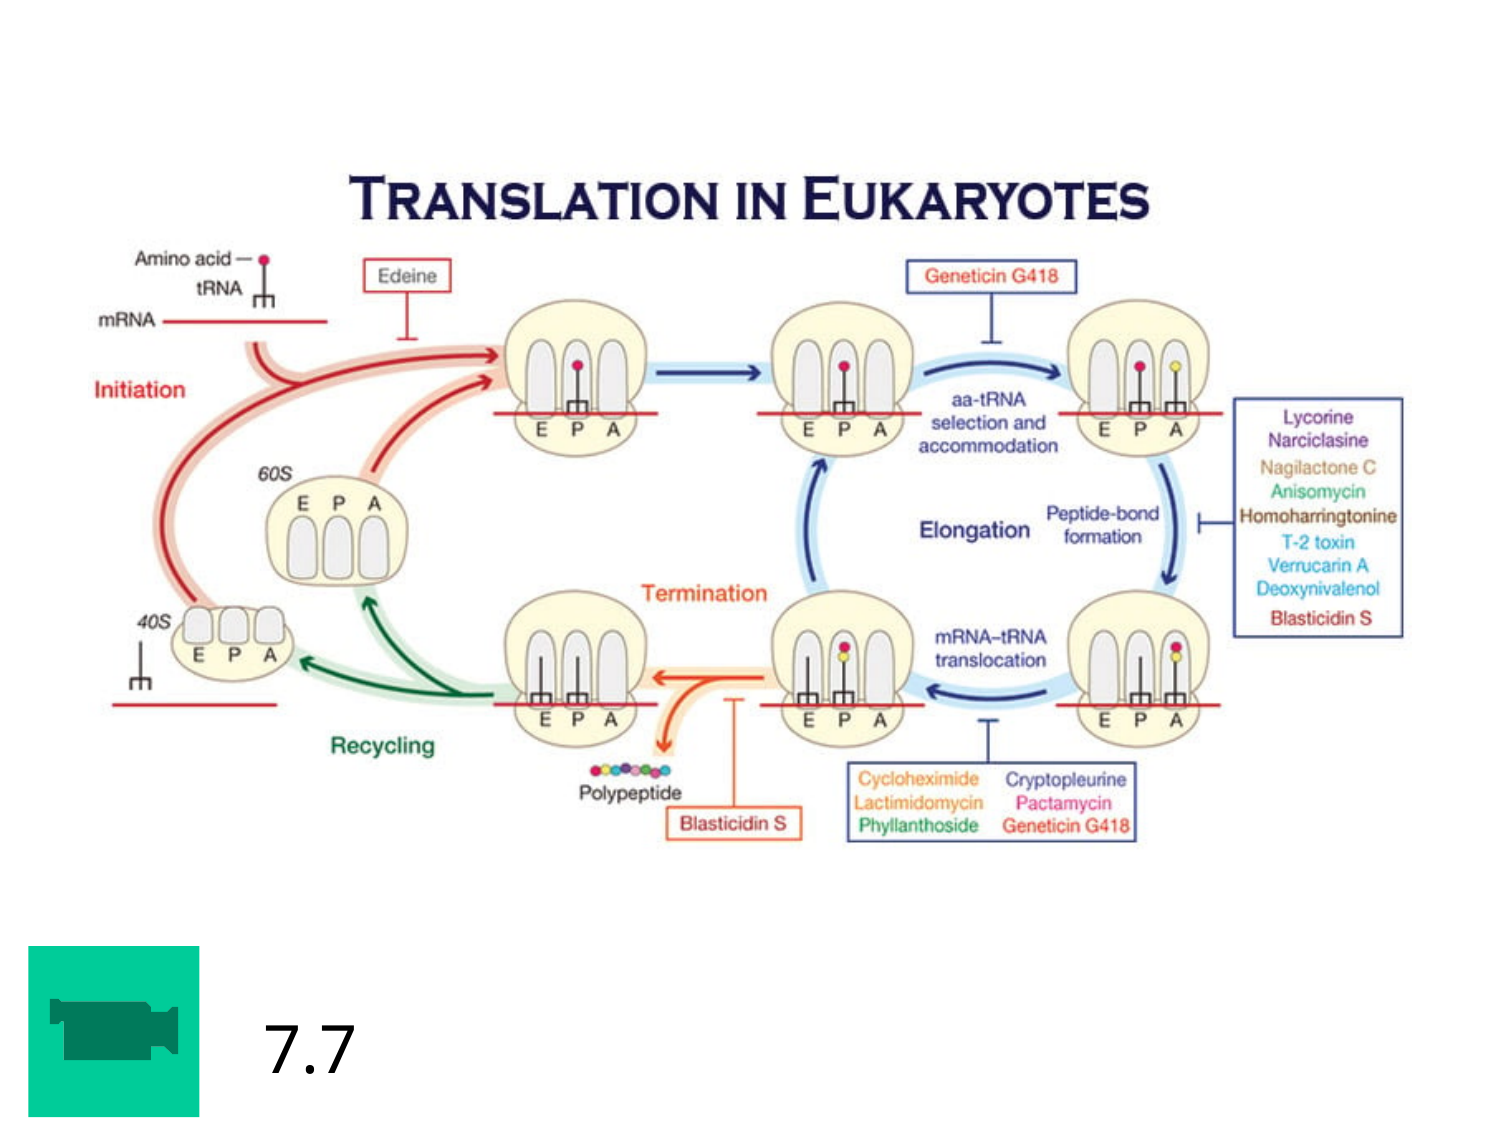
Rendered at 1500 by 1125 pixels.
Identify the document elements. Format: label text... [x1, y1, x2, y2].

text_box 7.7 [248, 999, 373, 1095]
text_box [28, 946, 200, 1118]
picture [88, 160, 1412, 856]
